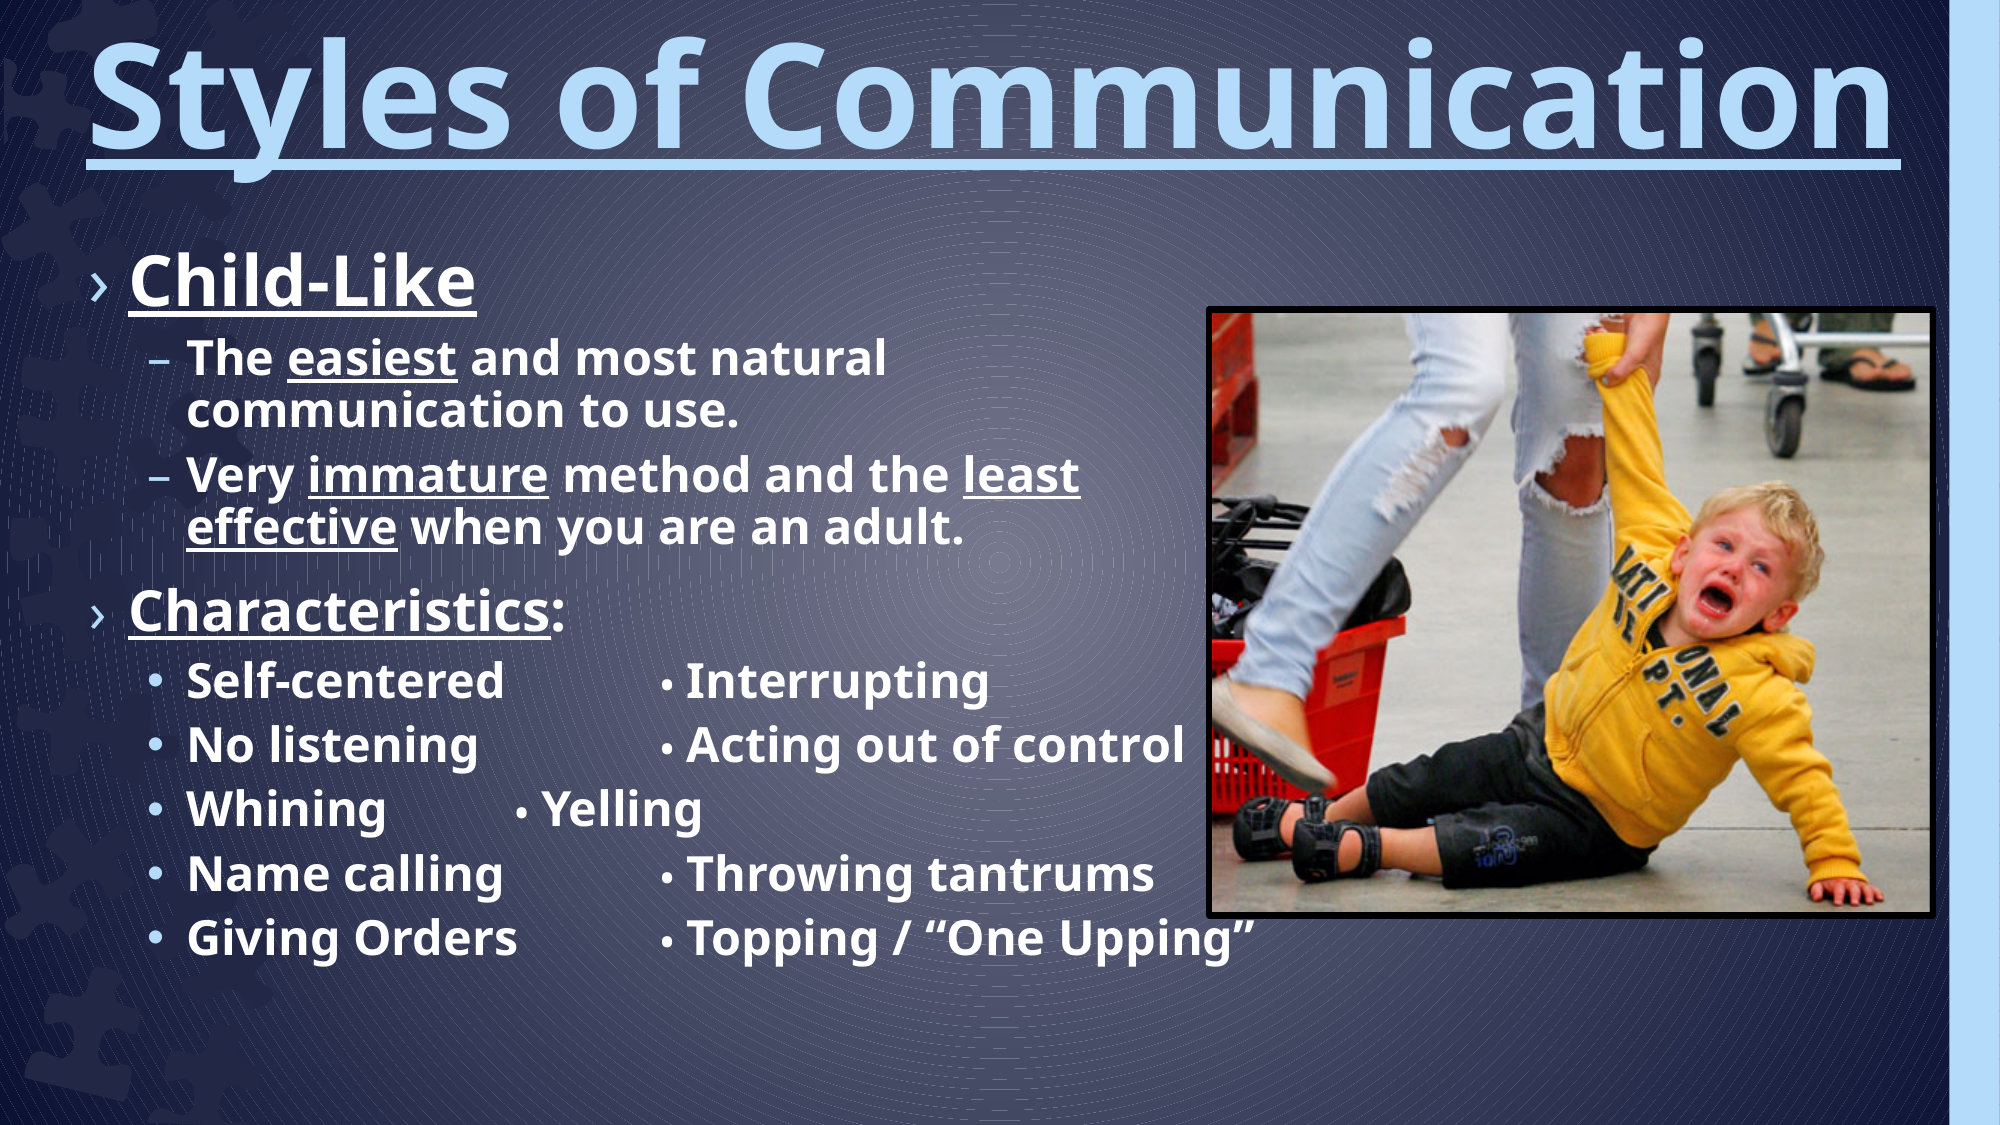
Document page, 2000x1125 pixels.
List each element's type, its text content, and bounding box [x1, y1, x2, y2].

picture [1212, 312, 1930, 913]
list Child-Like The easiest and most natural communication to use. Very immature method and the least effective when you are an adult. Characteristics: Self-centered • Interrupting No listening • Acting out of control Whining • Yelling Name calling • Throwing tantrums Giving Orders • Topping / “One Upping” [73, 237, 1275, 988]
title Styles of Communication [12, 0, 1975, 188]
